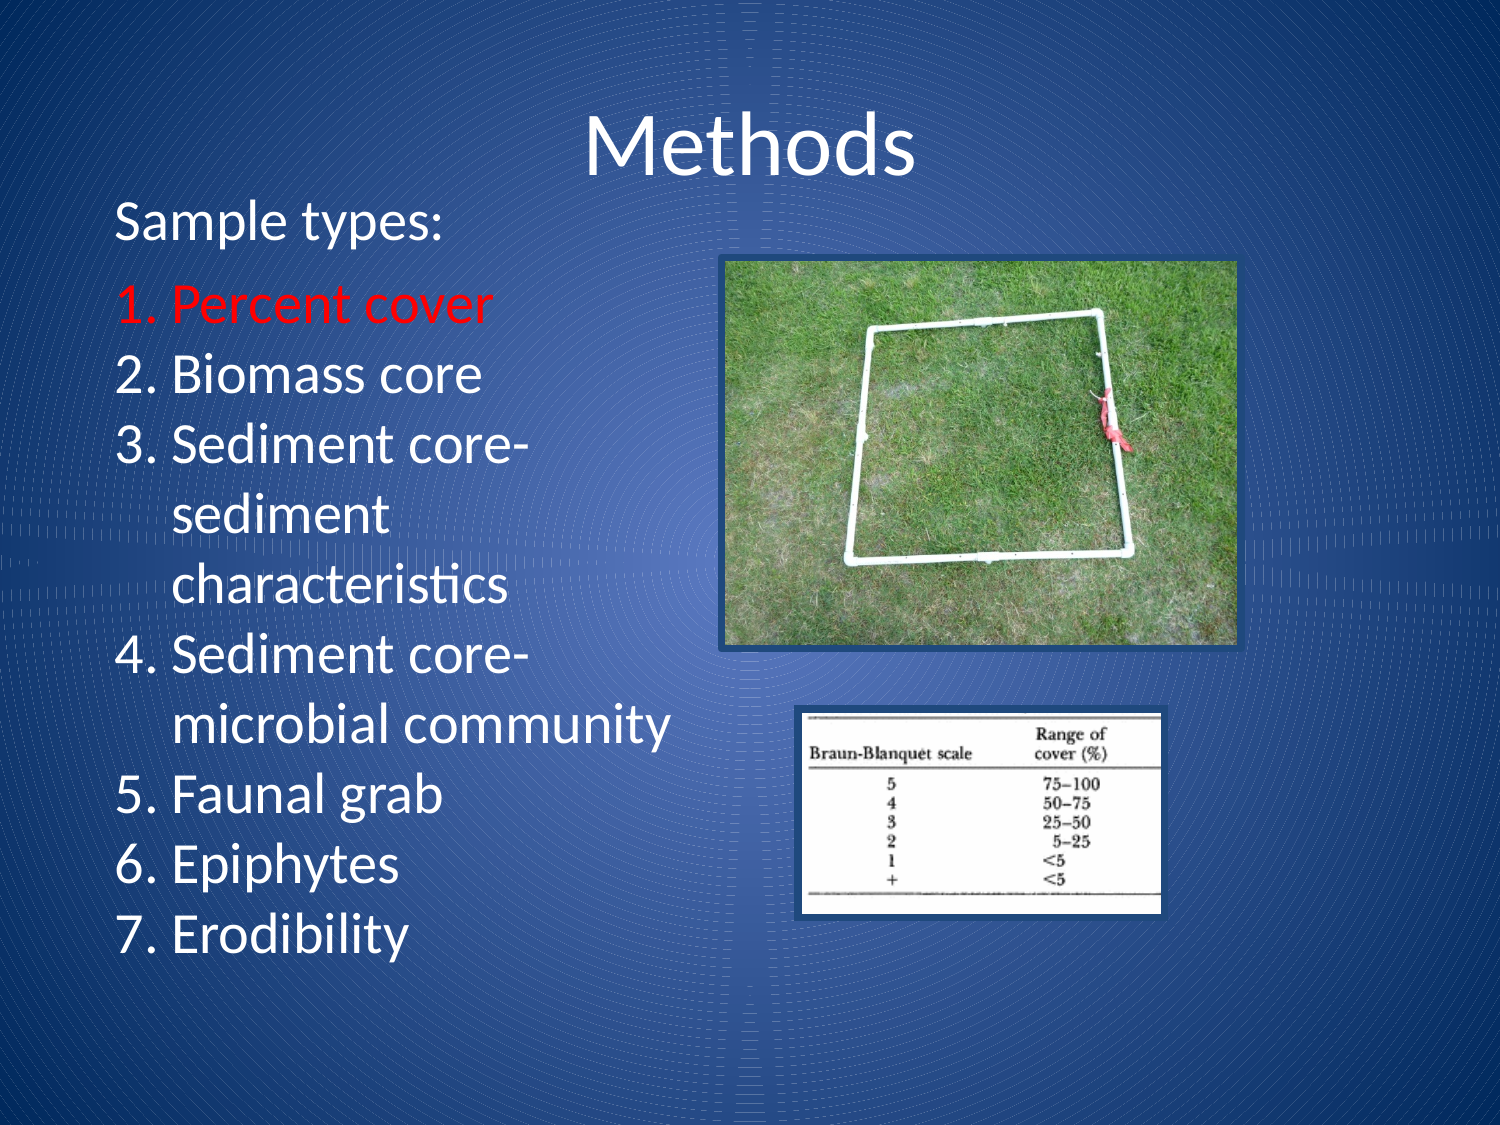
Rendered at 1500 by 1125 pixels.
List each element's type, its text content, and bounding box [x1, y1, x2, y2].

title Methods [75, 45, 1425, 233]
text_box Sample types: [99, 174, 500, 260]
picture [724, 260, 1238, 646]
picture [801, 712, 1162, 915]
text_box Percent cover Biomass core Sediment core- sediment characteristics Sediment core- microbial community Faunal grab Epiphytes Erodibility [99, 187, 688, 972]
